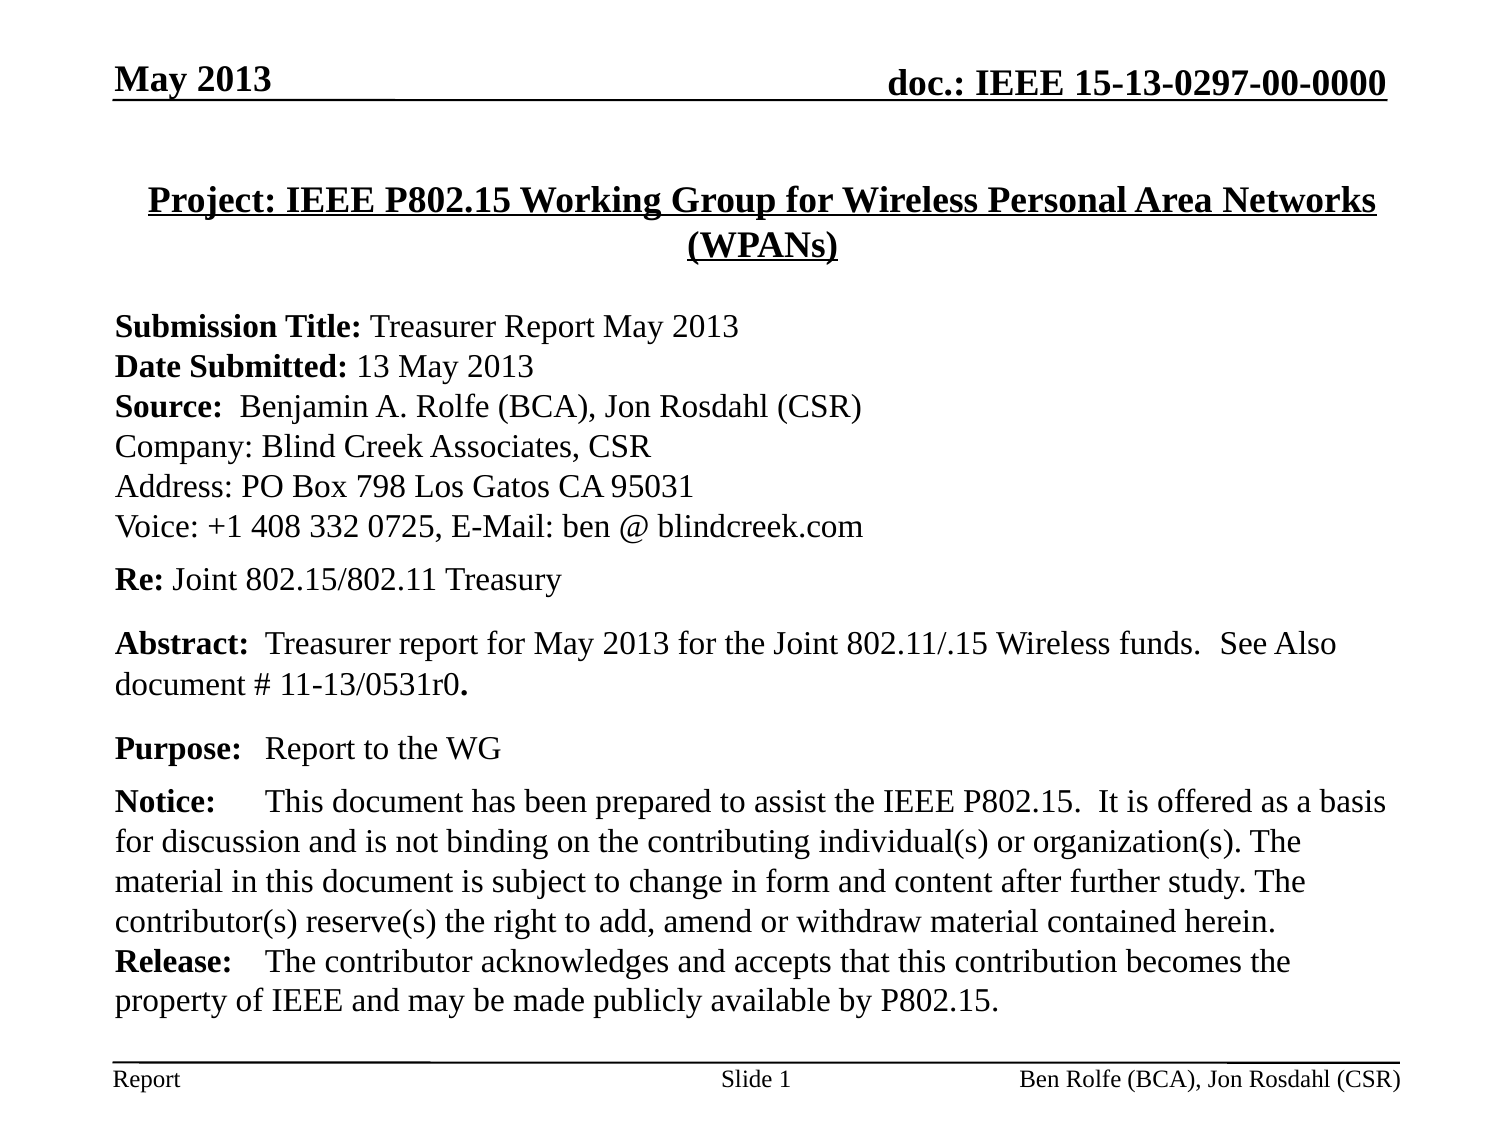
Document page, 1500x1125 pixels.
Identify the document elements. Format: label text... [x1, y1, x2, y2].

slide_number Slide 1 [712, 1061, 800, 1123]
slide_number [114, 54, 423, 100]
text_box Project: IEEE P802.15 Working Group for Wireless Personal Area Networks (WPANs) Submission Title: Treasurer Report May 2013 Date Submitted: 13 May 2013 Source: Benjamin A. Rolfe (BCA), Jon Rosdahl (CSR) Company: Blind Creek Associates, CSR Address: PO Box 798 Los Gatos CA 95031 Voice: +1 408 332 0725, E-Mail: ben @ blindcreek.com Re: Joint 802.15/802.11 Treasury Abstract: Treasurer report for May 2013 for the Joint 802.11/.15 Wireless funds. See Also document # 11-13/0531r0. Purpose: Report to the WG Notice: This document has been prepared to assist the IEEE P802.15. It is offered as a basis for discussion and is not binding on the contributing individual(s) or organization(s). The material in this document is subject to change in form and content after further study. The contributor(s) reserve(s) the right to add, amend or withdraw material contained herein. Release: The contributor acknowledges and accepts that this contribution becomes the property of IEEE and may be made publicly available by P802.15. [99, 167, 1425, 1026]
footer Ben Rolfe (BCA), Jon Rosdahl (CSR) [878, 1061, 1402, 1093]
